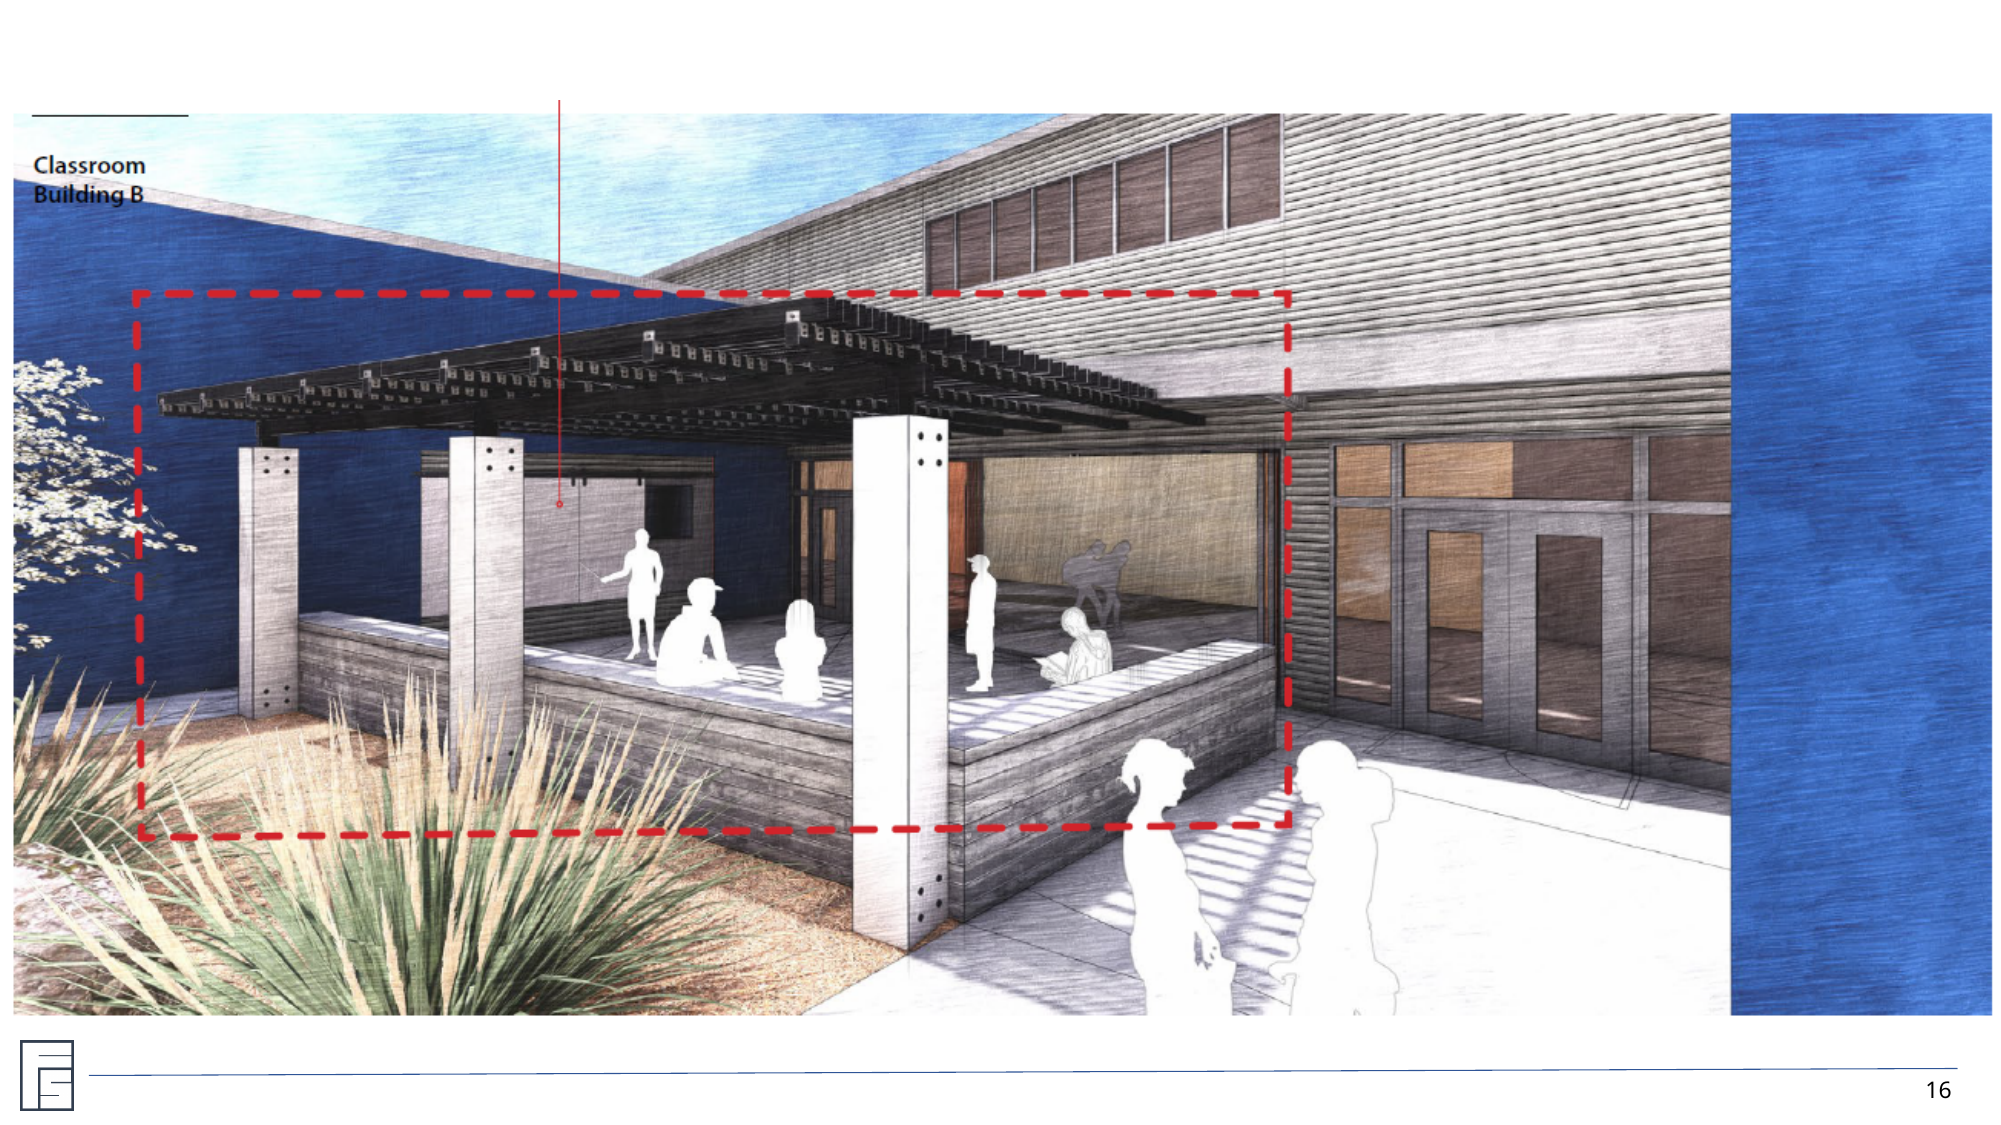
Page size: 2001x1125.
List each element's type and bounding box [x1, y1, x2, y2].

picture [0, 100, 2000, 1025]
picture [20, 1040, 74, 1111]
